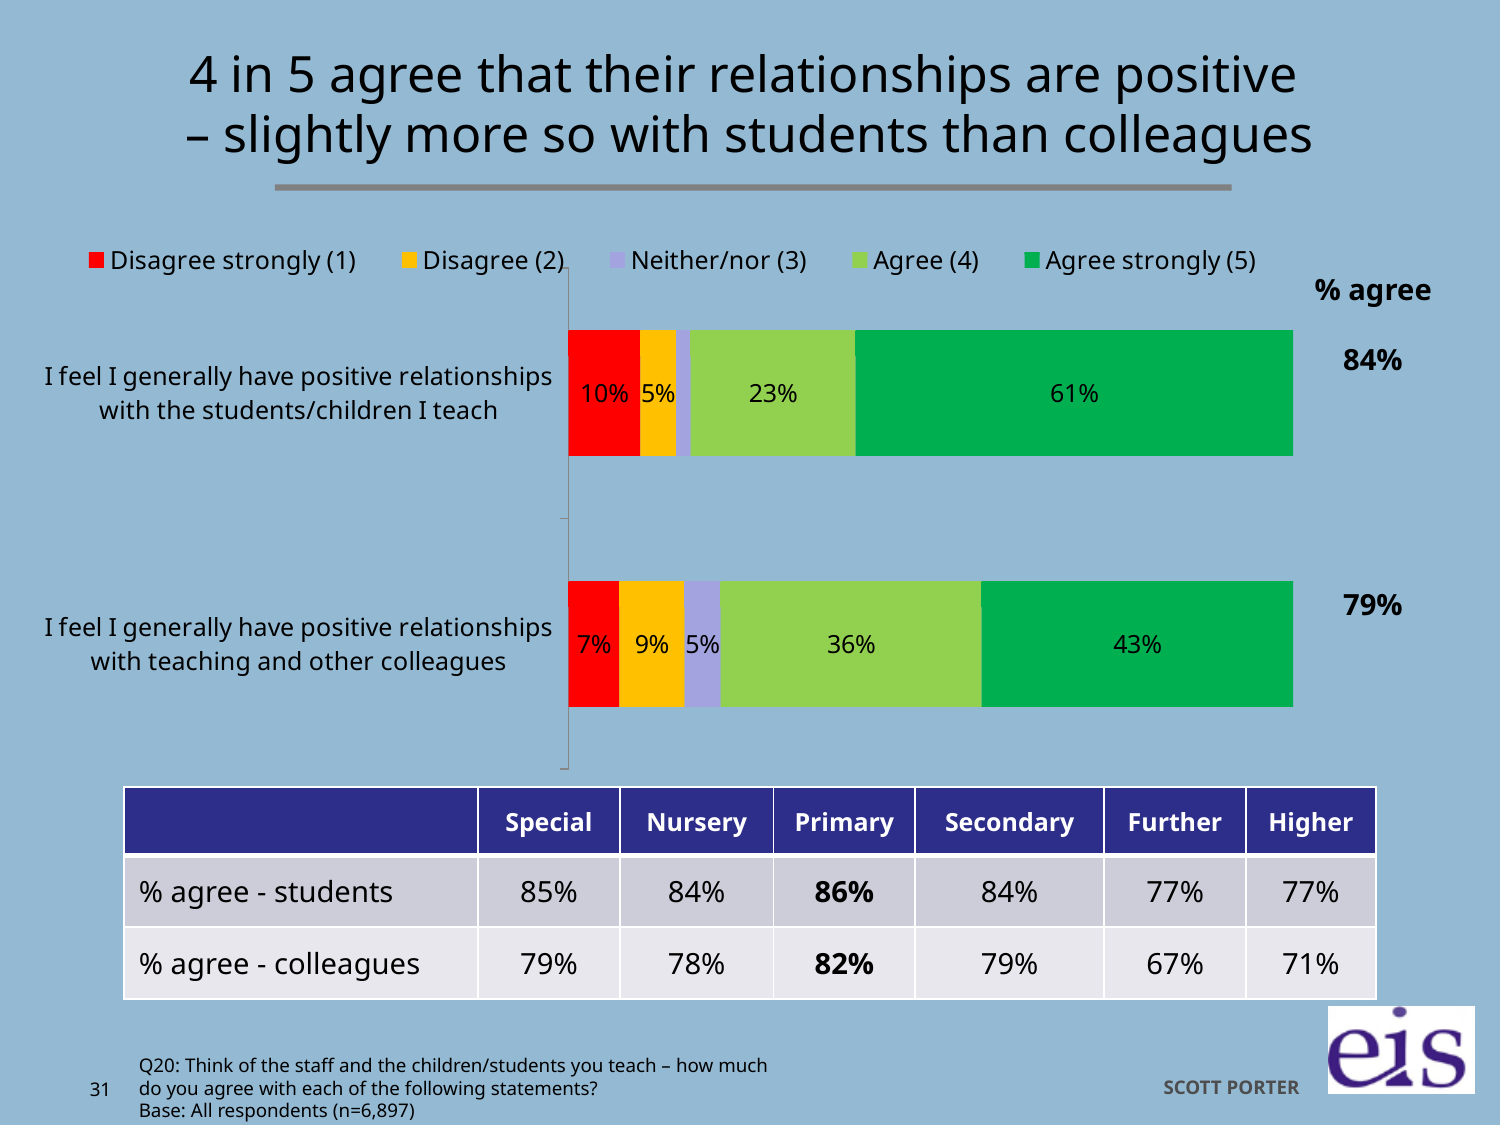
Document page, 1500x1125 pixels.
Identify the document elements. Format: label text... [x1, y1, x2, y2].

table_cell 71% [1247, 928, 1375, 998]
table_cell 67% [1105, 928, 1245, 998]
table_cell 85% [479, 858, 619, 926]
table_cell 84% [916, 858, 1103, 926]
table_header Further [1105, 795, 1245, 853]
table_cell 77% [1105, 858, 1245, 926]
table_cell 82% [774, 928, 914, 998]
table_cell 79% [916, 928, 1103, 998]
text_box 31 [75, 1070, 425, 1125]
table_header [125, 795, 477, 853]
table_cell % agree - colleagues [125, 928, 477, 998]
table_cell 86% [774, 858, 914, 926]
text_box % agree 84% 79% [1299, 255, 1459, 705]
table_header Secondary [916, 795, 1103, 853]
table_header Nursery [621, 795, 773, 853]
table_header Special [479, 795, 619, 853]
table_cell % agree - students [125, 858, 477, 926]
picture [1328, 1006, 1475, 1094]
table_cell 79% [479, 928, 619, 998]
table_header Primary [774, 795, 914, 853]
title 4 in 5 agree that their relationships are positive – slightly more so with students than colleagues [74, 8, 1426, 197]
table_cell 77% [1247, 858, 1375, 926]
text_box Q20: Think of the staff and the children/students you teach – how much do you agree with each of the following statements? Base: All respondents (n=6,897) [123, 1046, 798, 1125]
chart [5, 207, 1294, 788]
table_cell 78% [621, 928, 773, 998]
table_header Higher [1247, 788, 1375, 853]
table_cell 84% [621, 858, 773, 926]
